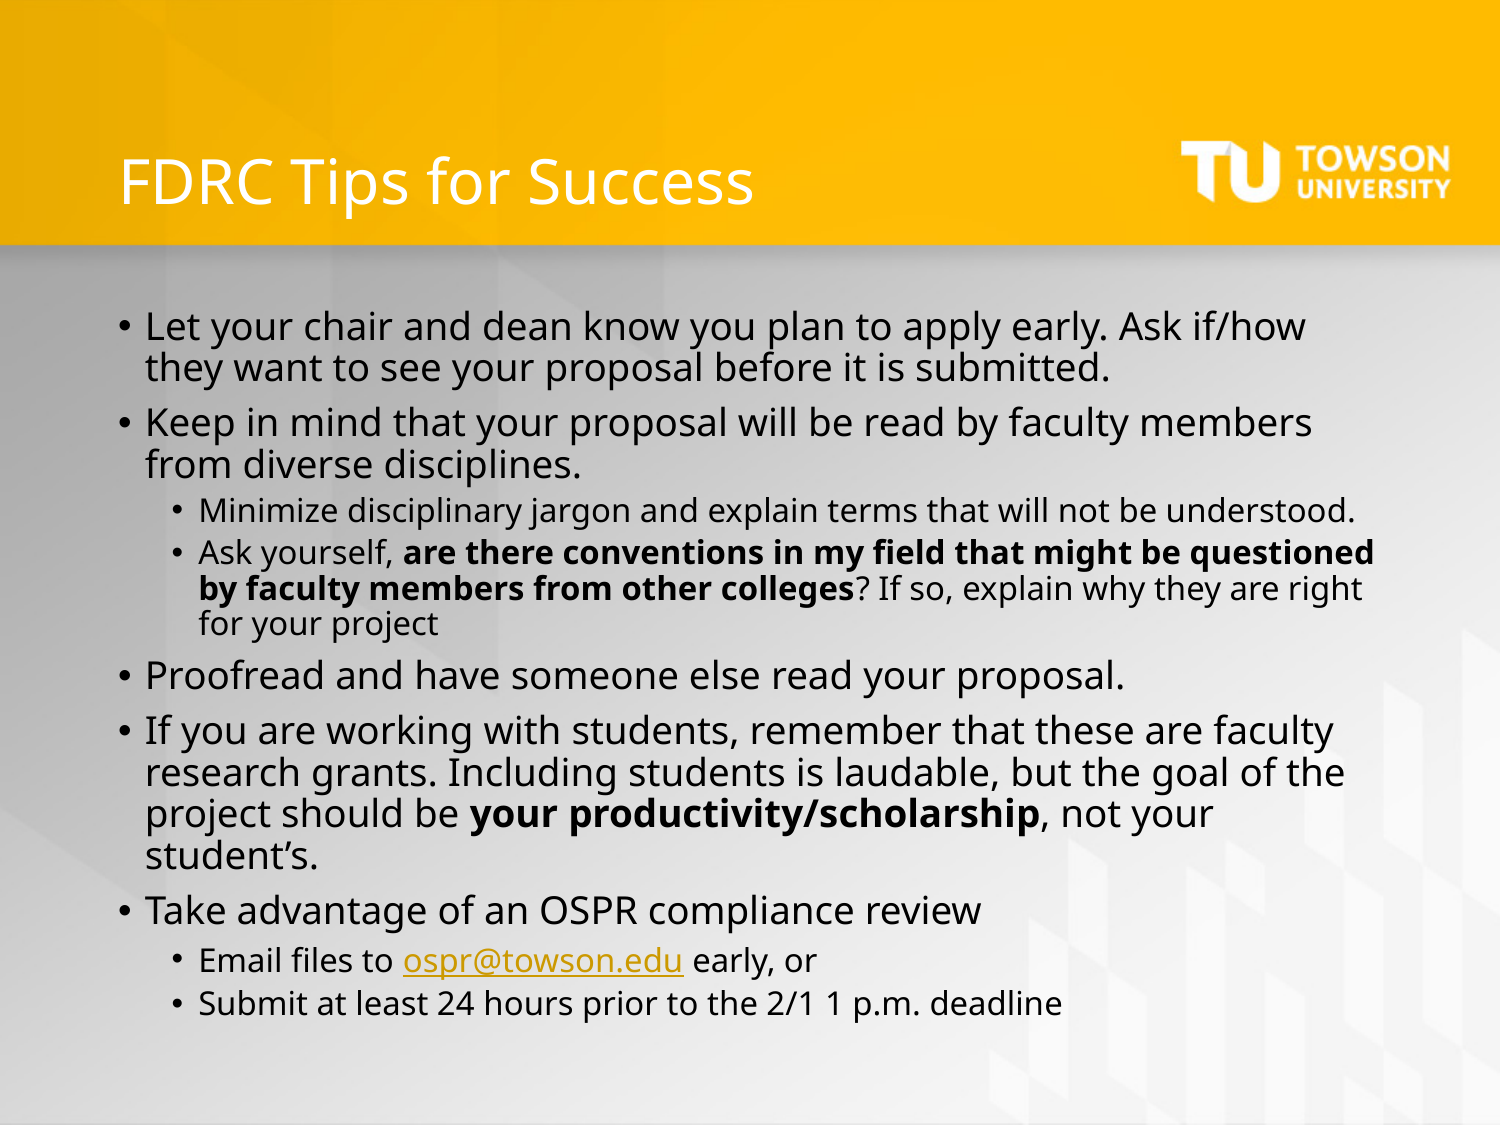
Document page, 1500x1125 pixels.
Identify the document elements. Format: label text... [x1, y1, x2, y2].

title FDRC Tips for Success [103, 7, 1285, 226]
picture [0, 0, 1500, 1125]
list Let your chair and dean know you plan to apply early. Ask if/how they want to see your proposal before it is submitted. Keep in mind that your proposal will be read by faculty members from diverse disciplines. Minimize disciplinary jargon and explain terms that will not be understood. Ask yourself, are there conventions in my field that might be questioned by faculty members from other colleges? If so, explain why they are right for your project Proofread and have someone else read your proposal. If you are working with students, remember that these are faculty research grants. Including students is laudable, but the goal of the project should be your productivity/scholarship, not your student’s. Take advantage of an OSPR compliance review Email files to ospr@towson.edu early, or Submit at least 24 hours prior to the 2/1 1 p.m. deadline [103, 299, 1397, 1031]
